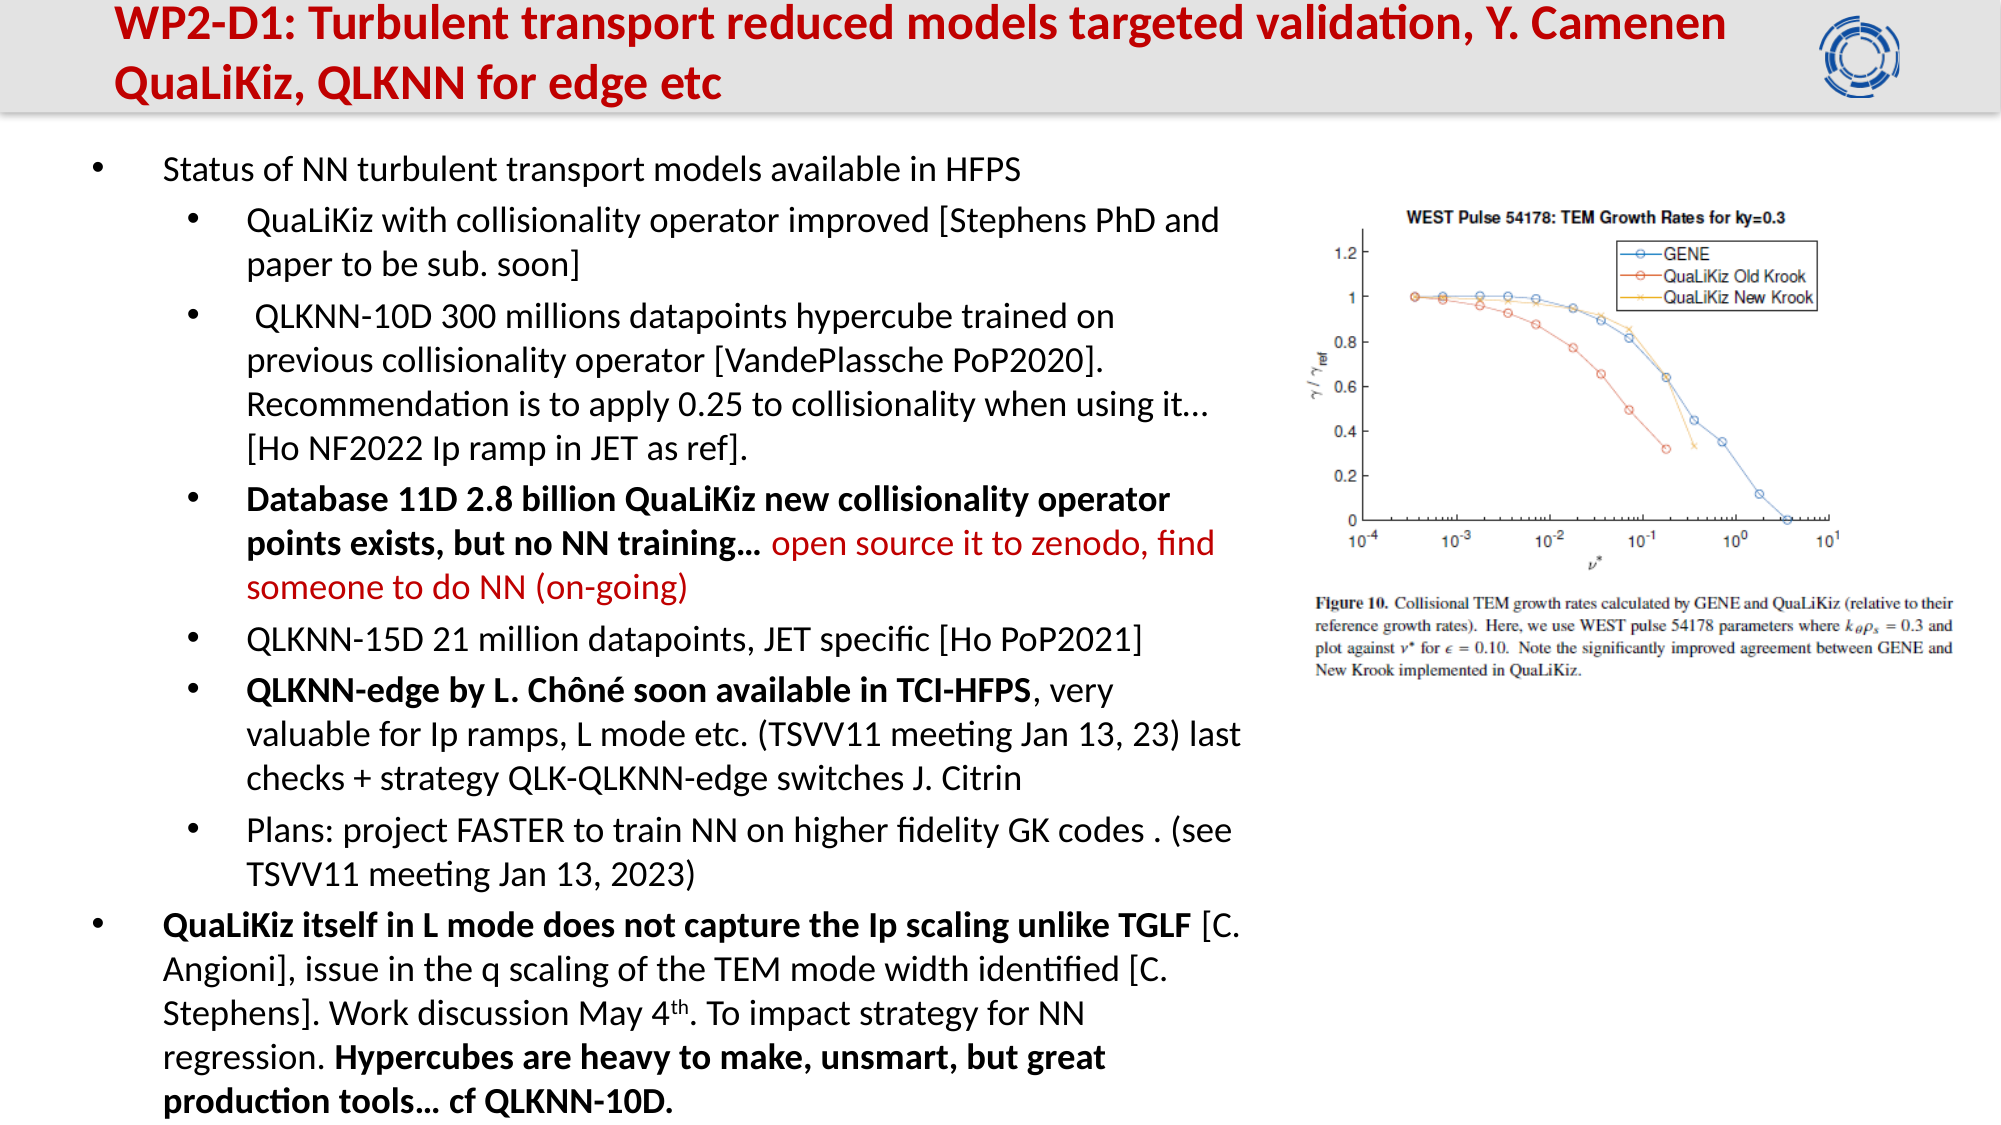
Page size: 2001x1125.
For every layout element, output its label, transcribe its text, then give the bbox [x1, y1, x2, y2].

picture [1260, 183, 1970, 698]
title WP2-D1: Turbulent transport reduced models targeted validation, Y. Camenen QuaLiKiz, QLKNN for edge etc [99, 12, 1750, 88]
list Status of NN turbulent transport models available in HFPS QuaLiKiz with collisionality operator improved [Stephens PhD and paper to be sub. soon] QLKNN-10D 300 millions datapoints hypercube trained on previous collisionality operator [VandePlassche PoP2020]. Recommendation is to apply 0.25 to collisionality when using it… [Ho NF2022 Ip ramp in JET as ref]. Database 11D 2.8 billion QuaLiKiz new collisionality operator points exists, but no NN training… open source it to zenodo, find someone to do NN (on-going) QLKNN-15D 21 million datapoints, JET specific [Ho PoP2021] QLKNN-edge by L. Chôné soon available in TCI-HFPS, very valuable for Ip ramps, L mode etc. (TSVV11 meeting Jan 13, 23) last checks + strategy QLK-QLKNN-edge switches J. Citrin Plans: project FASTER to train NN on higher fidelity GK codes . (see TSVV11 meeting Jan 13, 2023) QuaLiKiz itself in L mode does not capture the Ip scaling unlike TGLF [C. Angioni], issue in the q scaling of the TEM mode width identified [C. Stephens]. Work discussion May 4th. To impact strategy for NN regression. Hypercubes are heavy to make, unsmart, but great production tools… cf QLKNN-10D. [76, 137, 1261, 1125]
